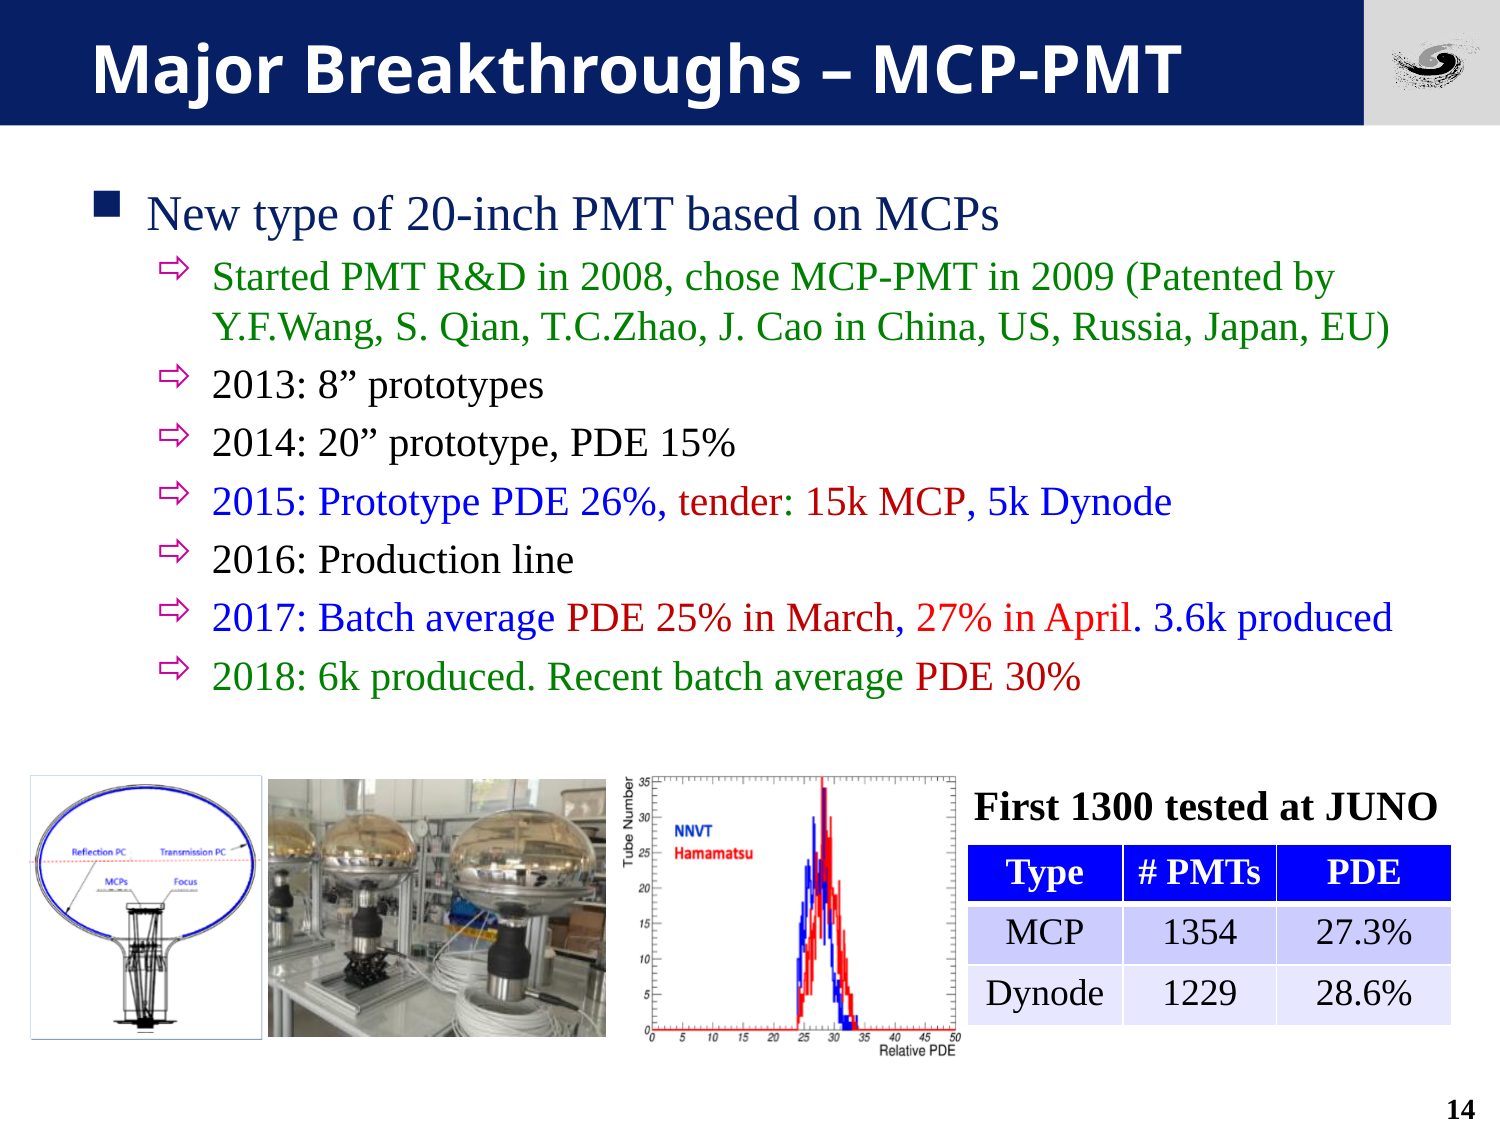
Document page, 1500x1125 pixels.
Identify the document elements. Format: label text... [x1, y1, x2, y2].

table_cell 28.6% [1277, 966, 1451, 1025]
picture [612, 763, 962, 1071]
text_box First 1300 tested at JUNO [965, 771, 1459, 836]
table_cell MCP [968, 907, 1122, 964]
table_cell 1354 [1124, 907, 1276, 964]
slide_number 14 [1425, 1082, 1497, 1125]
table_header PDE [1277, 845, 1451, 901]
table_cell Dynode [968, 966, 1122, 1025]
picture [29, 775, 606, 1043]
picture [1390, 31, 1481, 91]
table_header # PMTs [1124, 845, 1276, 901]
table_header Type [968, 845, 1122, 901]
table_cell 1229 [1124, 966, 1276, 1025]
list New type of 20-inch PMT based on MCPs Started PMT R&D in 2008, chose MCP-PMT in 2009 (Patented by Y.F.Wang, S. Qian, T.C.Zhao, J. Cao in China, US, Russia, Japan, EU) 2013: 8” prototypes 2014: 20” prototype, PDE 15% 2015: Prototype PDE 26%, tender: 15k MCP, 5k Dynode 2016: Production line 2017: Batch average PDE 25% in March, 27% in April. 3.6k produced 2018: 6k produced. Recent batch average PDE 30% [74, 172, 1426, 721]
title Major Breakthroughs – MCP-PMT [74, 8, 1365, 126]
table_cell 27.3% [1277, 907, 1451, 964]
